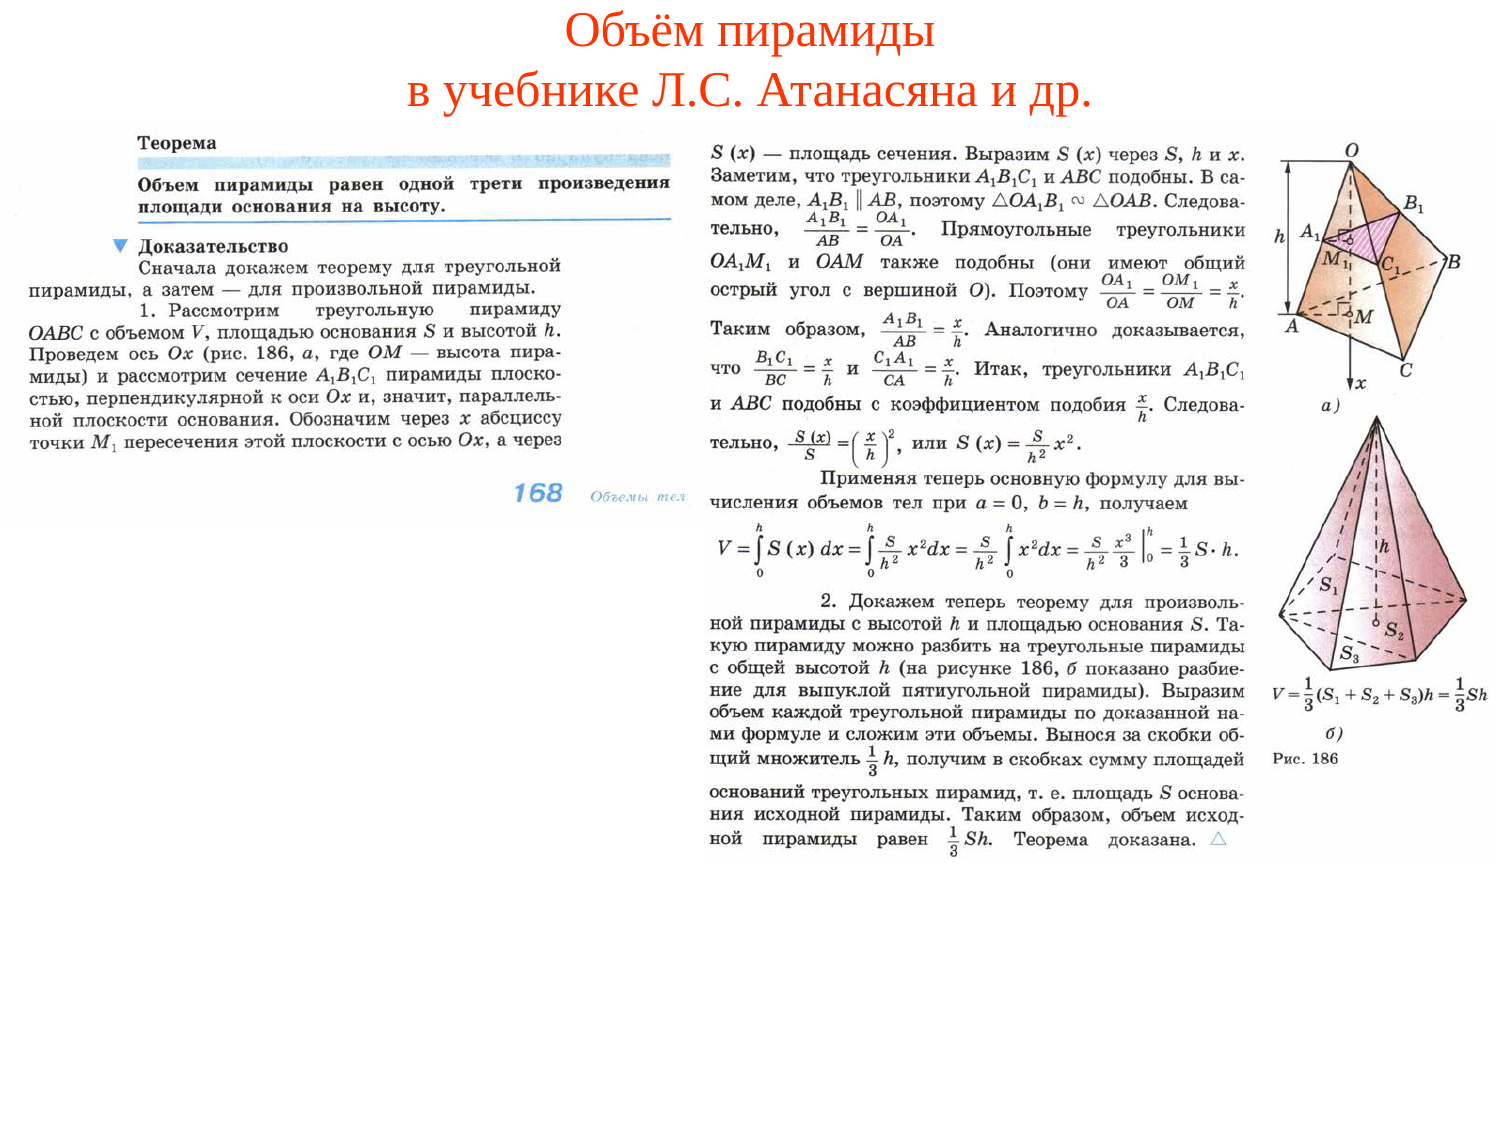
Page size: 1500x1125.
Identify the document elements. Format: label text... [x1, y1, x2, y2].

picture [0, 125, 1496, 858]
title Объём пирамиды в учебнике Л.С. Атанасяна и др. [0, 0, 1500, 114]
